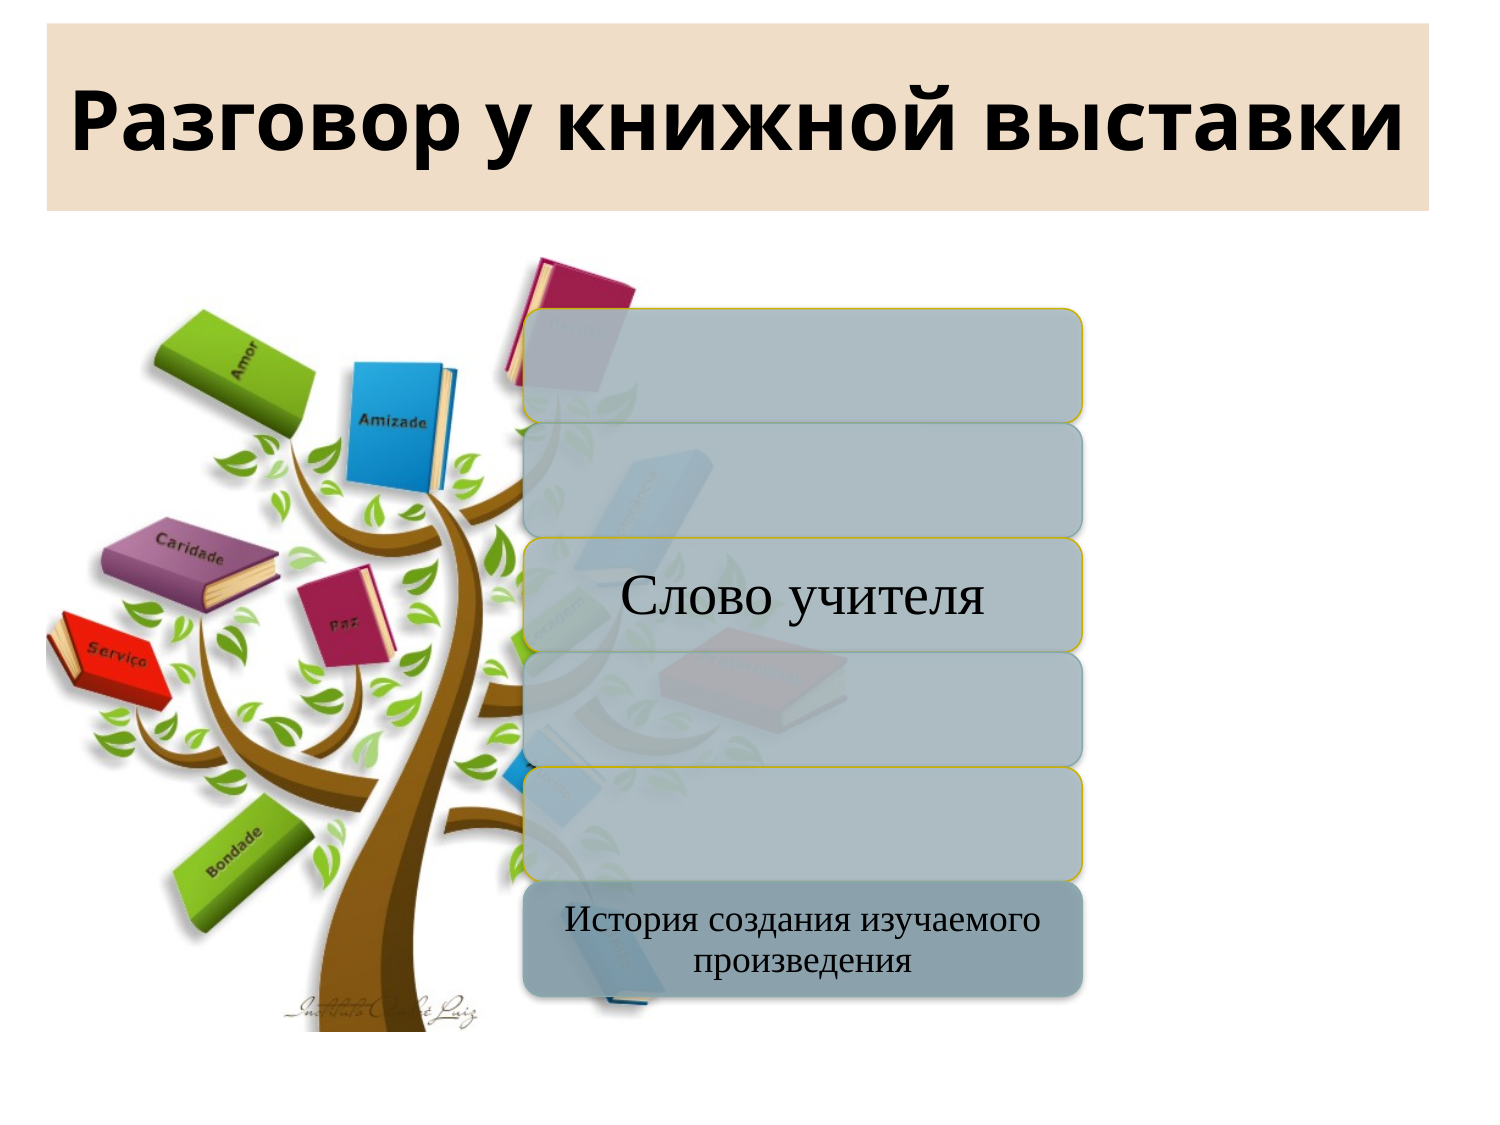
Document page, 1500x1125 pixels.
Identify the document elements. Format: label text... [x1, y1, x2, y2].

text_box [93, 222, 1459, 1083]
picture [46, 257, 93, 1032]
title Разговор у книжной выставки [46, 23, 1429, 211]
